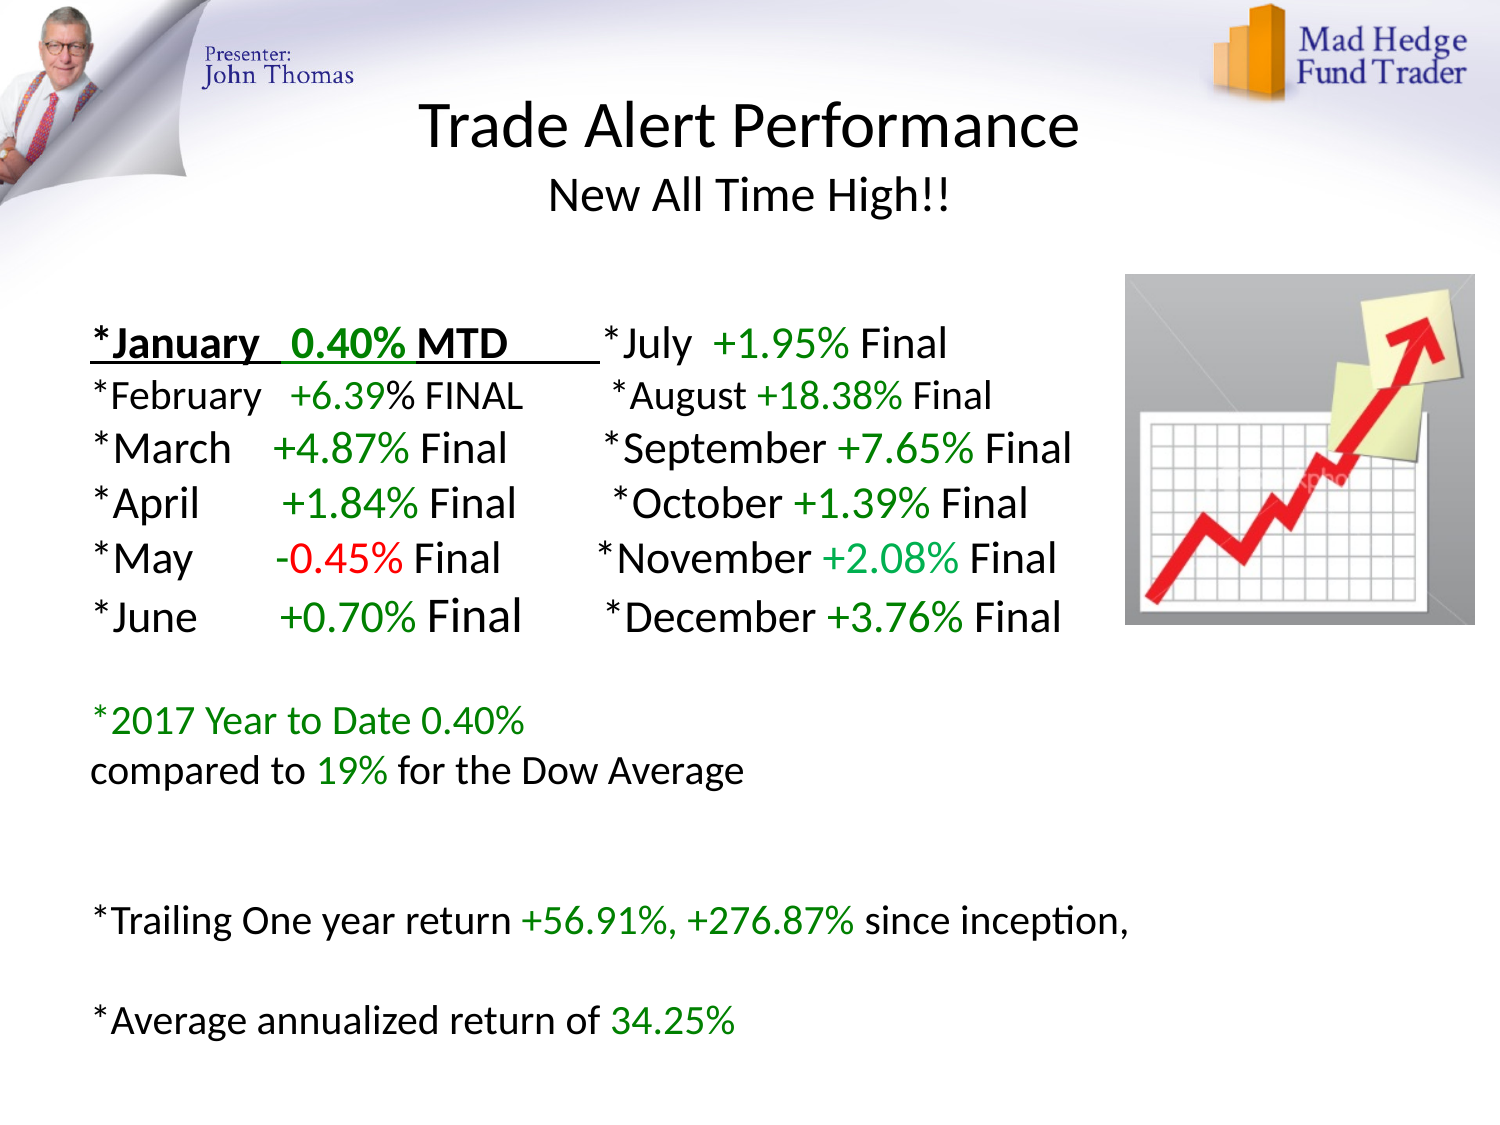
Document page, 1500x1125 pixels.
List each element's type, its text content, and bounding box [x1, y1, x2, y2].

list *January 0.40% MTD *July +1.95% Final *February +6.39% FINAL *August +18.38% Final *March +4.87% Final *September +7.65% Final *April +1.84% Final *October +1.39% Final *May -0.45% Final *November +2.08% Final *June +0.70% Final *December +3.76% Final *2017 Year to Date 0.40% compared to 19% for the Dow Average *Trailing One year return +56.91%, +276.87% since inception, *Average annualized return of 34.25% [75, 249, 1350, 1075]
title Trade Alert Performance New All Time High!! [75, 99, 1425, 263]
picture [0, 0, 1500, 626]
